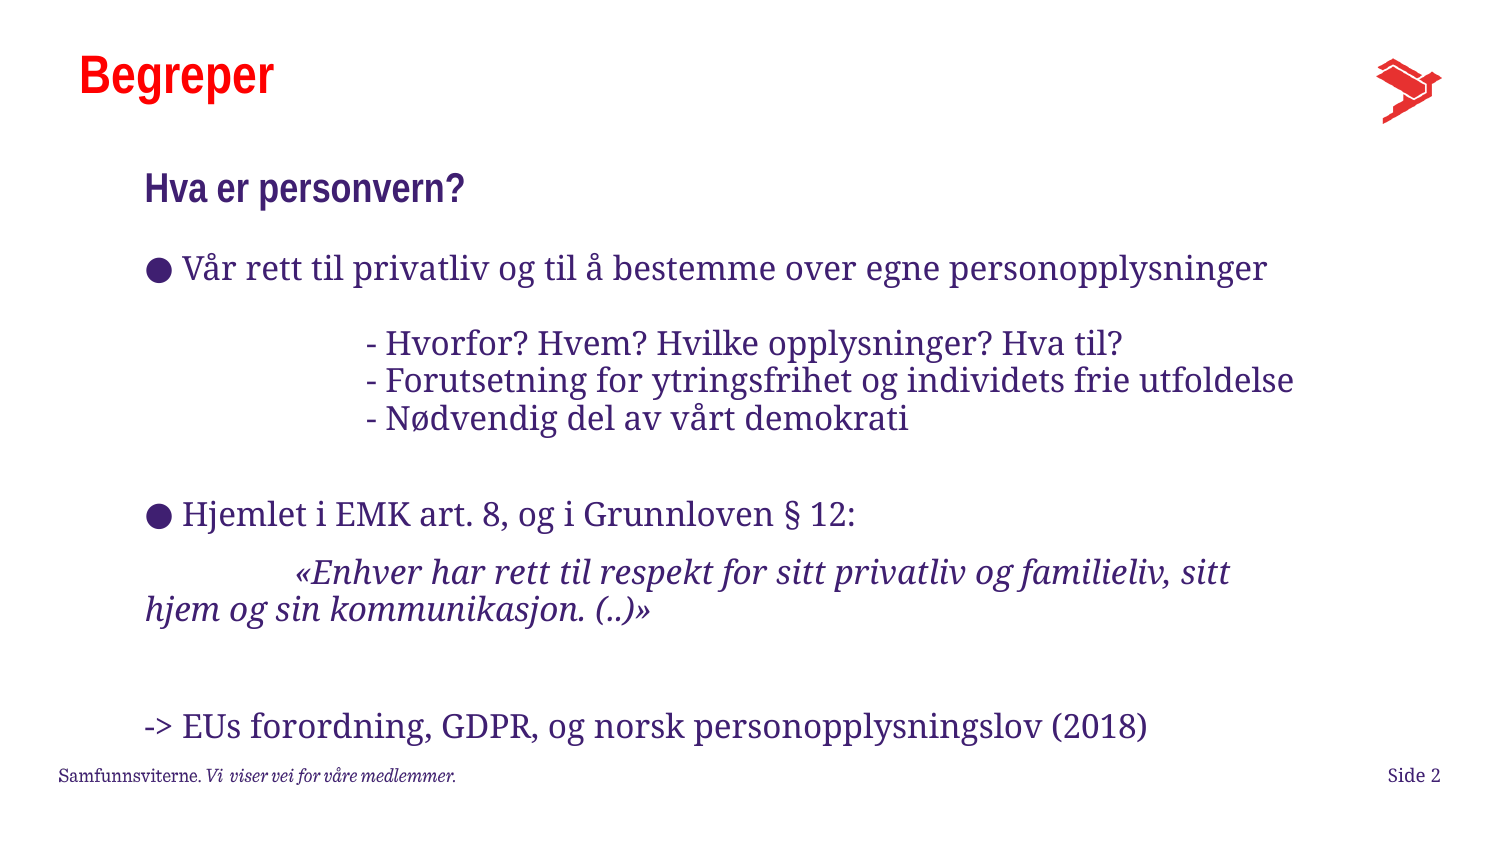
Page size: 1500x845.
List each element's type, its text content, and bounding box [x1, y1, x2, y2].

list Hva er personvern? [144, 165, 1319, 227]
list Vår rett til privatliv og til å bestemme over egne personopplysninger - Hvorfor? Hvem? Hvilke opplysninger? Hva til? - Forutsetning for ytringsfrihet og individets frie utfoldelse - Nødvendig del av vårt demokrati Hjemlet i EMK art. 8, og i Grunnloven § 12: «Enhver har rett til respekt for sitt privatliv og familieliv, sitt hjem og sin kommunikasjon. (..)» -> EUs forordning, GDPR, og norsk personopplysningslov (2018) [144, 249, 1384, 752]
picture [59, 767, 455, 785]
slide_number Side 2 [1103, 767, 1442, 785]
title Begreper [79, 44, 1055, 175]
picture [1376, 58, 1442, 124]
